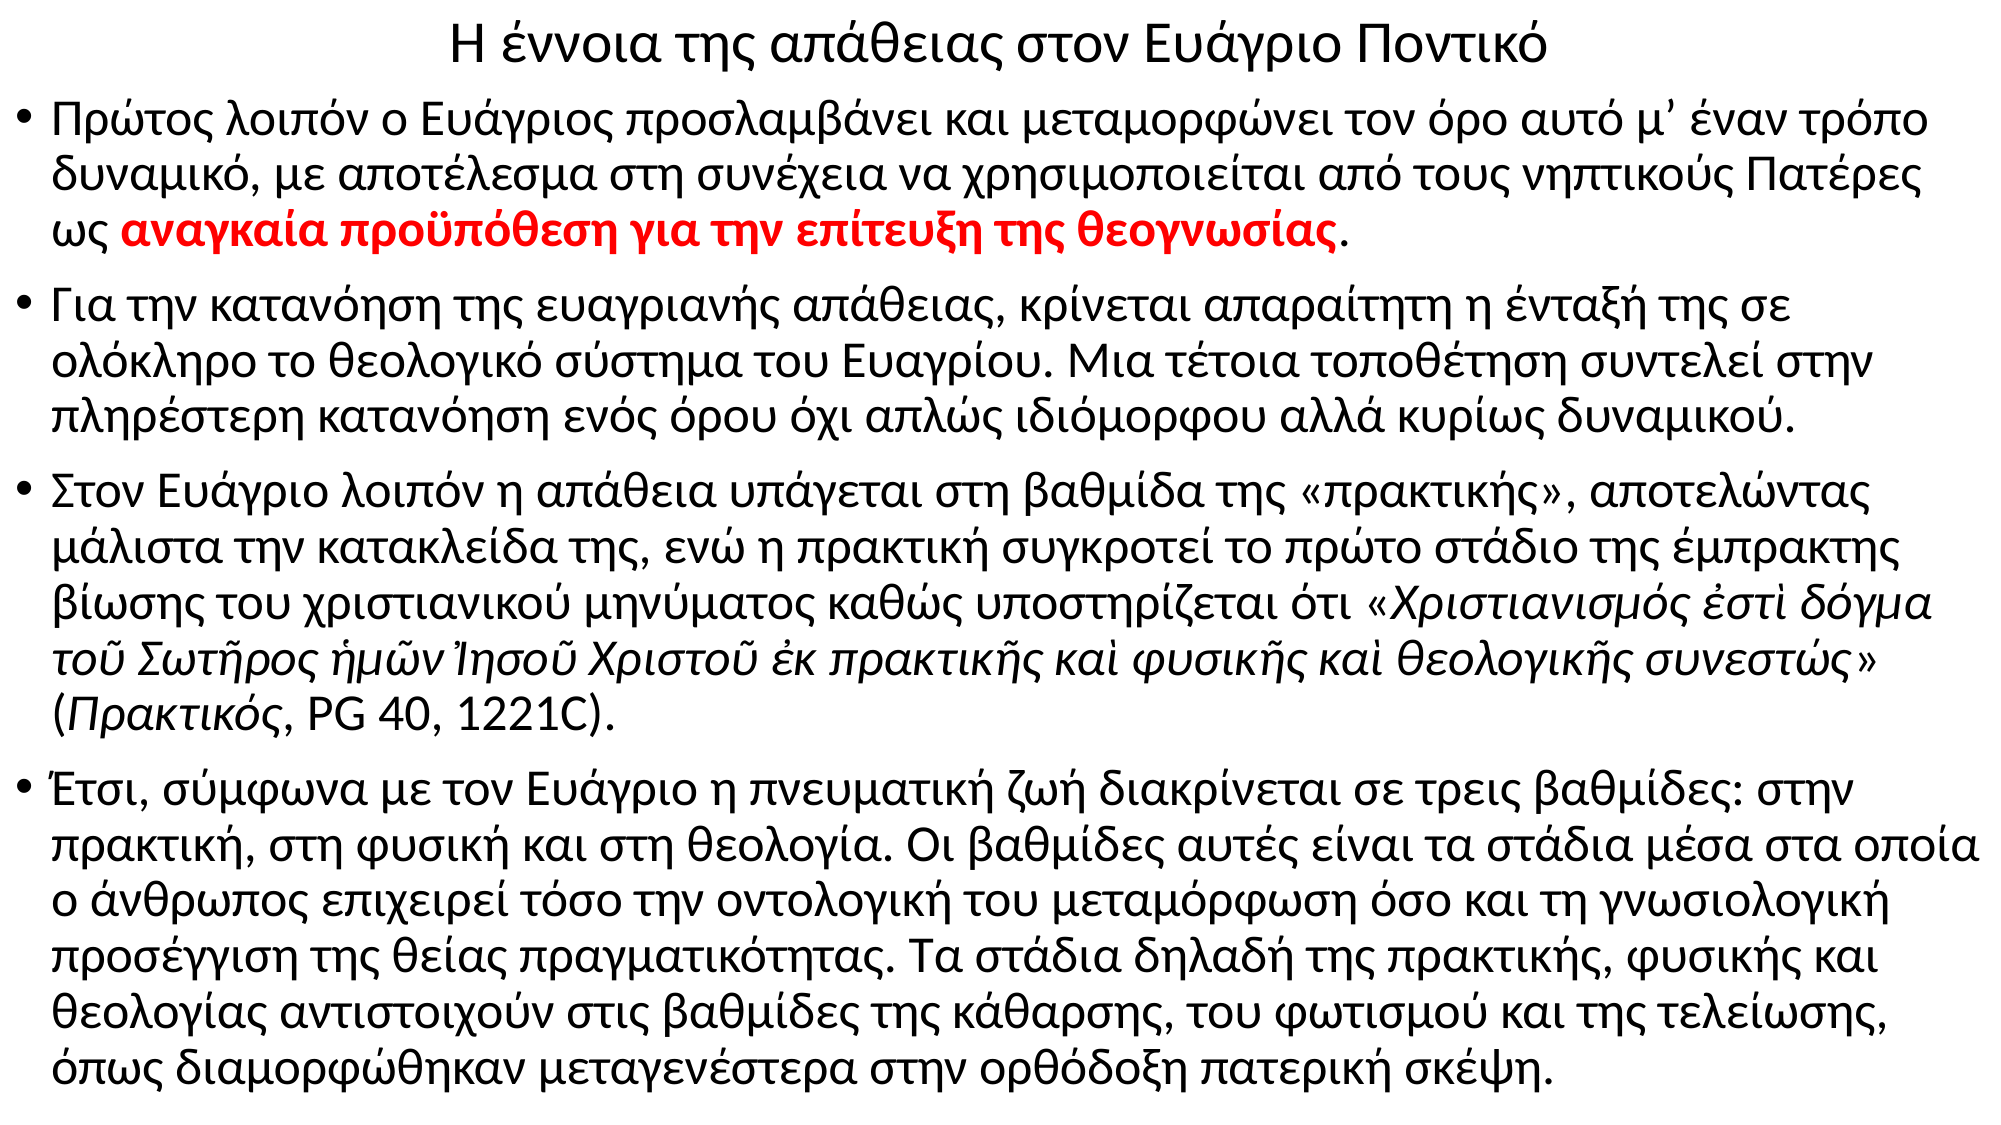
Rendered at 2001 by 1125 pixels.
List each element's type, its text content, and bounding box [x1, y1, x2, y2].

title Η έννοια της απάθειας στον Ευάγριο Ποντικό [137, 3, 1863, 82]
list Πρώτος λοιπόν ο Ευάγριος προσλαμβάνει και μεταμορφώνει τον όρο αυτό μ’ έναν τρόπο δυναμικό, με αποτέλεσμα στη συνέχεια να χρησιμοποιείται από τους νηπτικούς Πατέρες ως αναγκαία προϋπόθεση για την επίτευξη της θεογνωσίας. Για την κατανόηση της ευαγριανής απάθειας, κρίνεται απαραίτητη η ένταξή της σε ολόκληρο το θεολογικό σύστημα του Ευαγρίου. Μια τέτοια τοποθέτηση συντελεί στην πληρέστερη κατανόηση ενός όρου όχι απλώς ιδιόμορφου αλλά κυρίως δυναμικού. Στον Ευάγριο λοιπόν η απάθεια υπάγεται στη βαθμίδα της «πρακτικής», αποτελώντας μάλιστα την κατακλείδα της, ενώ η πρακτική συγκροτεί το πρώτο στάδιο της έμπρακτης βίωσης του χριστιανικού μηνύματος καθώς υποστηρίζεται ότι «Χριστιανισμός ἐστὶ δόγμα τοῦ Σωτῆρος ἡμῶν Ἰησοῦ Χριστοῦ ἐκ πρακτικῆς καὶ φυσικῆς καὶ θεολογικῆς συνεστώς» (Πρακτικός, PG 40, 1221C). Έτσι, σύμφωνα με τον Ευάγριο η πνευματική ζωή διακρίνεται σε τρεις βαθμίδες: στην πρακτική, στη φυσική και στη θεολογία. Οι βαθμίδες αυτές είναι τα στάδια μέσα στα οποία ο άνθρωπος επιχειρεί τόσο την οντολογική του μεταμόρφωση όσο και τη γνωσιολογική προσέγγιση της θείας πραγματικότητας. Τα στάδια δηλαδή της πρακτικής, φυσικής και θεολογίας αντιστοιχούν στις βαθμίδες της κάθαρσης, του φωτισμού και της τελείωσης, όπως διαμορφώθηκαν μεταγενέστερα στην ορθόδοξη πατερική σκέψη. [0, 82, 2000, 1122]
